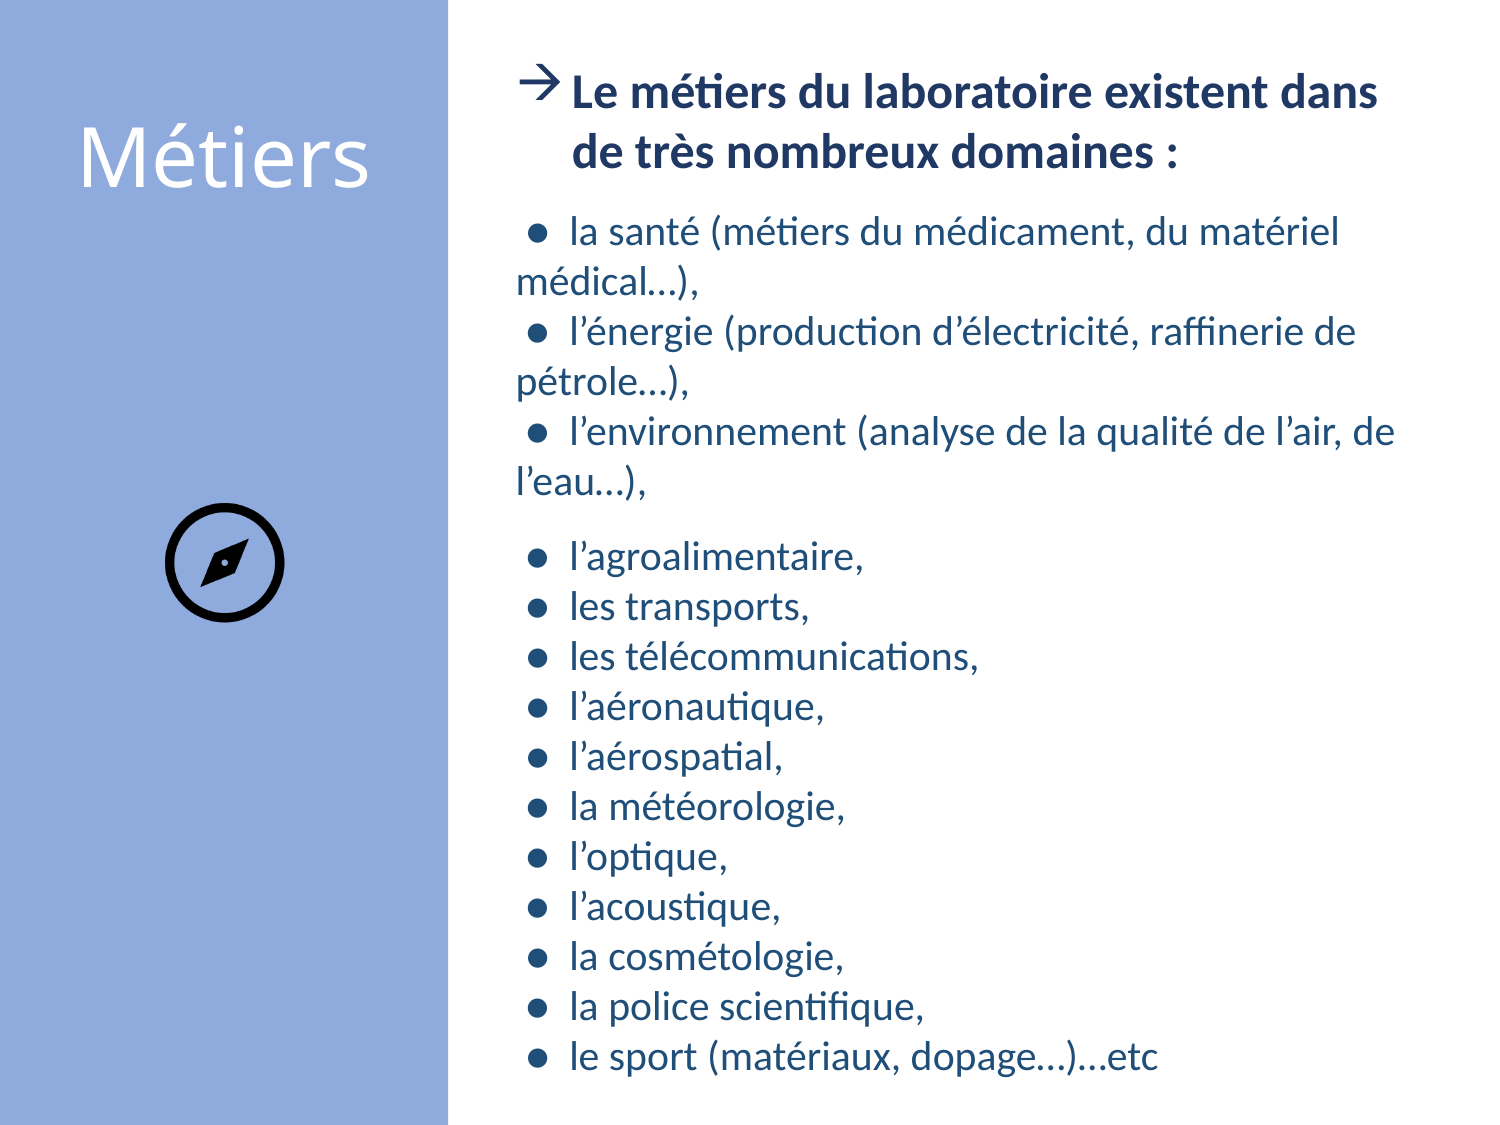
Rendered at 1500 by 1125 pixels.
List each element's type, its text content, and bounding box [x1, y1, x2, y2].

title Métiers [0, 0, 449, 1125]
picture [149, 487, 300, 638]
text_box Le métiers du laboratoire existent dans de très nombreux domaines : ● la santé (métiers du médicament, du matériel médical…), ● l’énergie (production d’électricité, raffinerie de pétrole…), ● l’environnement (analyse de la qualité de l’air, de l’eau…), ● l’agroalimentaire, ● les transports, ● les télécommunications, ● l’aéronautique, ● l’aérospatial, ● la météorologie, ● l’optique, ● l’acoustique, ● la cosmétologie, ● la police scientifique, ● le sport (matériaux, dopage…)…etc [500, 51, 1441, 1125]
